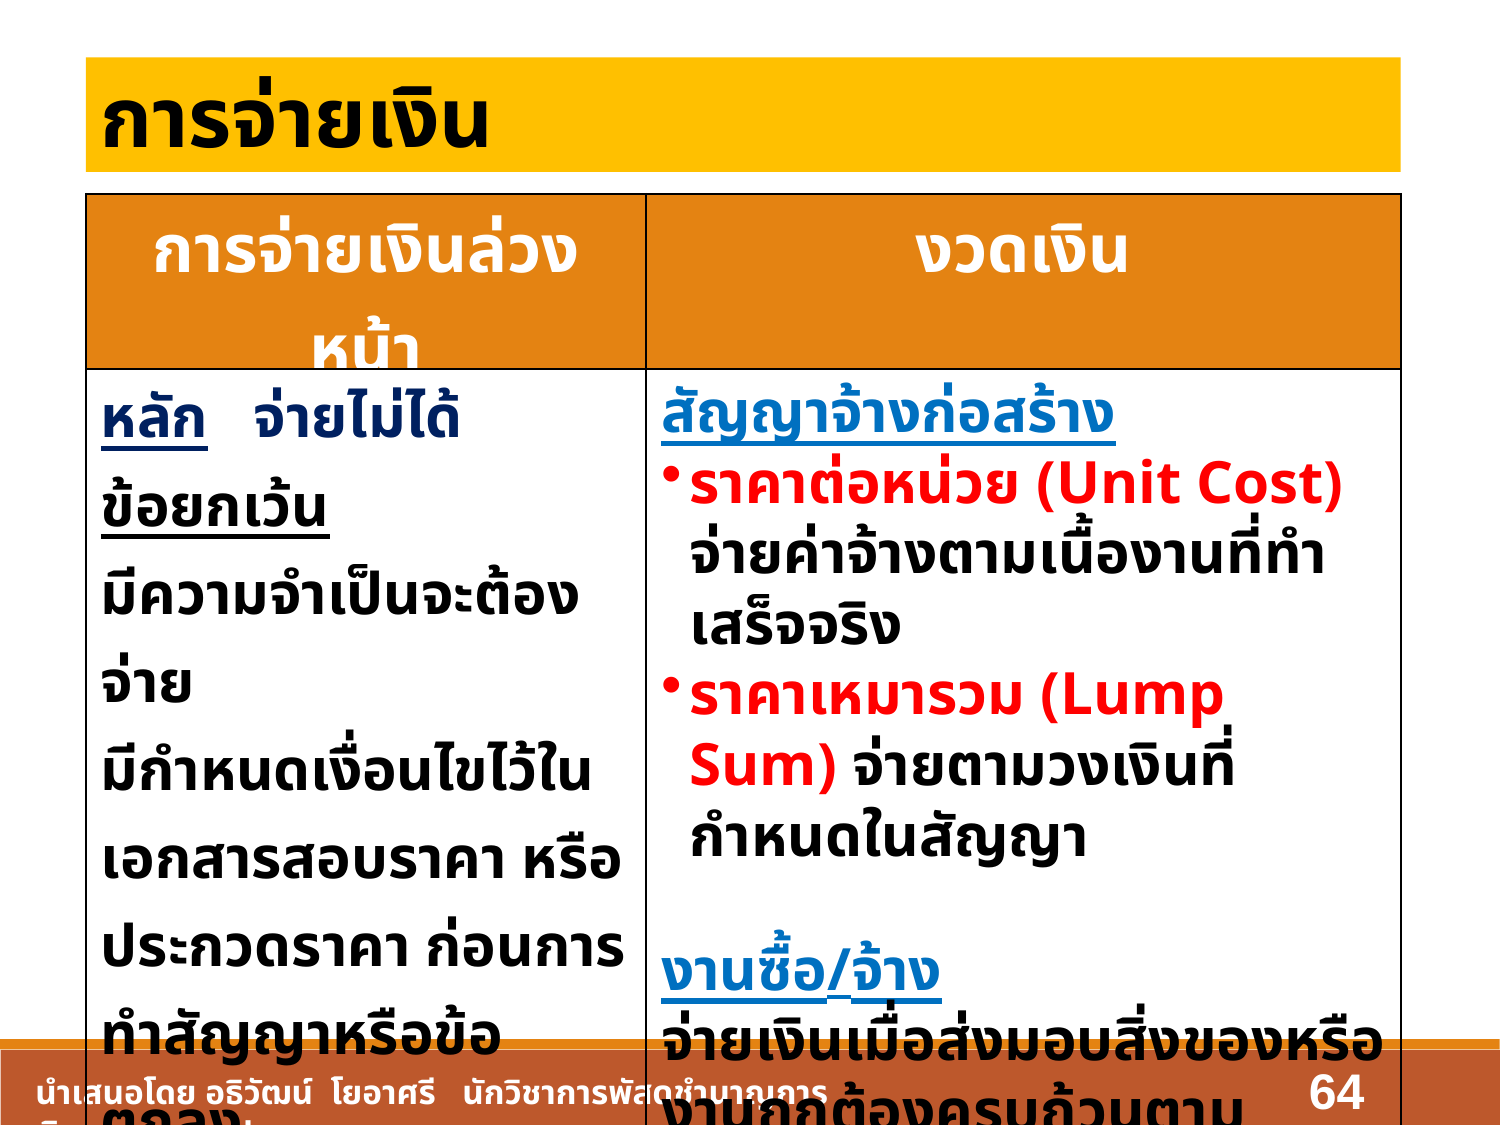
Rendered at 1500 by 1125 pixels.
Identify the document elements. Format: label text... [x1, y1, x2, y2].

table_cell หลัก จ่ายไม่ได้ ข้อยกเว้น มีความจำเป็นจะต้องจ่าย มีกำหนดเงื่อนไขไว้ในเอกสารสอบราคา หรือประกวดราคา ก่อนการทำสัญญาหรือข้อตกลง จ่ายได้เฉพาะกรณีและตามหลักเกณฑ์ที่กำหนด [87, 370, 645, 1125]
text_box การจ่ายเงิน [85, 57, 1401, 172]
table_cell สัญญาจ้างก่อสร้าง ราคาต่อหน่วย (Unit Cost) จ่ายค่าจ้างตามเนื้องานที่ทำเสร็จจริง ราคาเหมารวม (Lump Sum) จ่ายตามวงเงินที่กำหนดในสัญญา งานซื้อ/จ้าง จ่ายเงินเมื่อส่งมอบสิ่งของหรืองานถูกต้องครบถ้วนตามเงื่อนไขสัญญา เว้นแต่กำหนดไว้เป็นอย่างอื่น [647, 370, 1400, 1125]
table_header งวดเงิน [647, 195, 1400, 368]
table_header การจ่ายเงินล่วงหน้า [87, 195, 645, 368]
